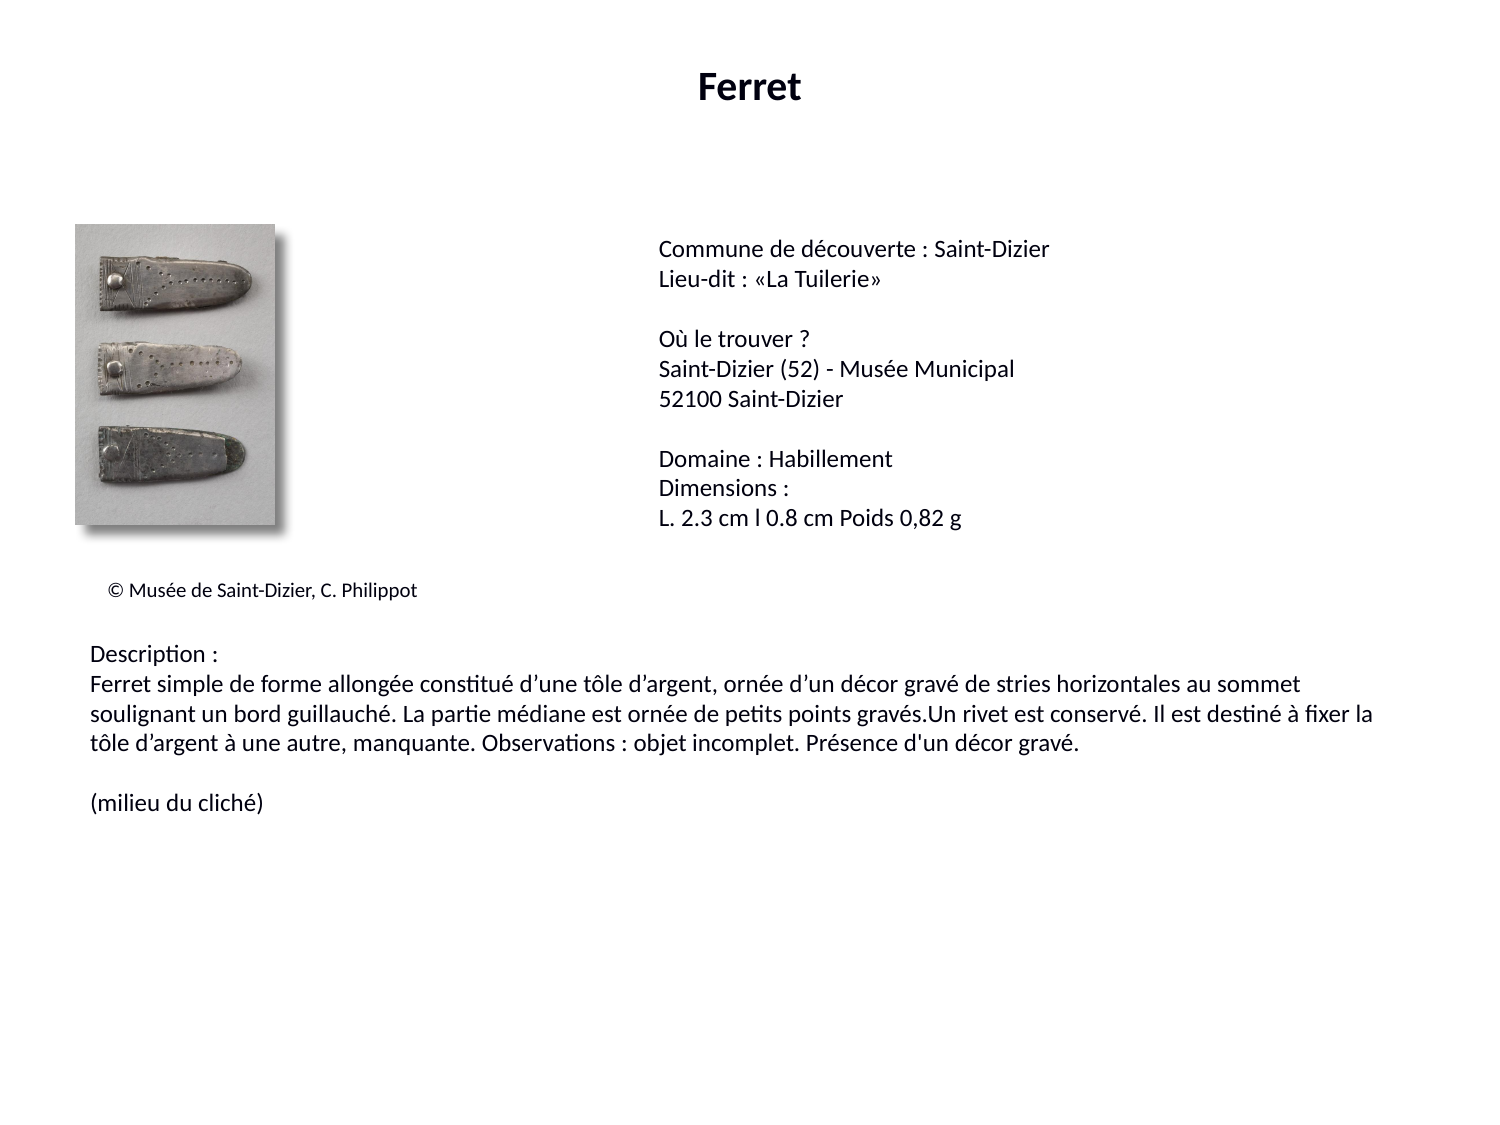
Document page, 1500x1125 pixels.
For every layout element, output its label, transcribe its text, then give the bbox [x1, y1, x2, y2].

text_box © Musée de Saint-Dizier, C. Philippot [0, 568, 525, 609]
text_box Description : Ferret simple de forme allongée constitué d’une tôle d’argent, ornée d’un décor gravé de stries horizontales au sommet soulignant un bord guillauché. La partie médiane est ornée de petits points gravés.Un rivet est conservé. Il est destiné à fixer la tôle d’argent à une autre, manquante. Observations : objet incomplet. Présence d'un décor gravé. (milieu du cliché) [74, 629, 1425, 825]
text_box Commune de découverte : Saint-Dizier Lieu-dit : «La Tuilerie» Où le trouver ? Saint-Dizier (52) - Musée Municipal 52100 Saint-Dizier Domaine : Habillement Dimensions : L. 2.3 cm l 0.8 cm Poids 0,82 g [643, 224, 1500, 540]
picture [74, 224, 276, 526]
text_box Ferret [374, 51, 1125, 117]
